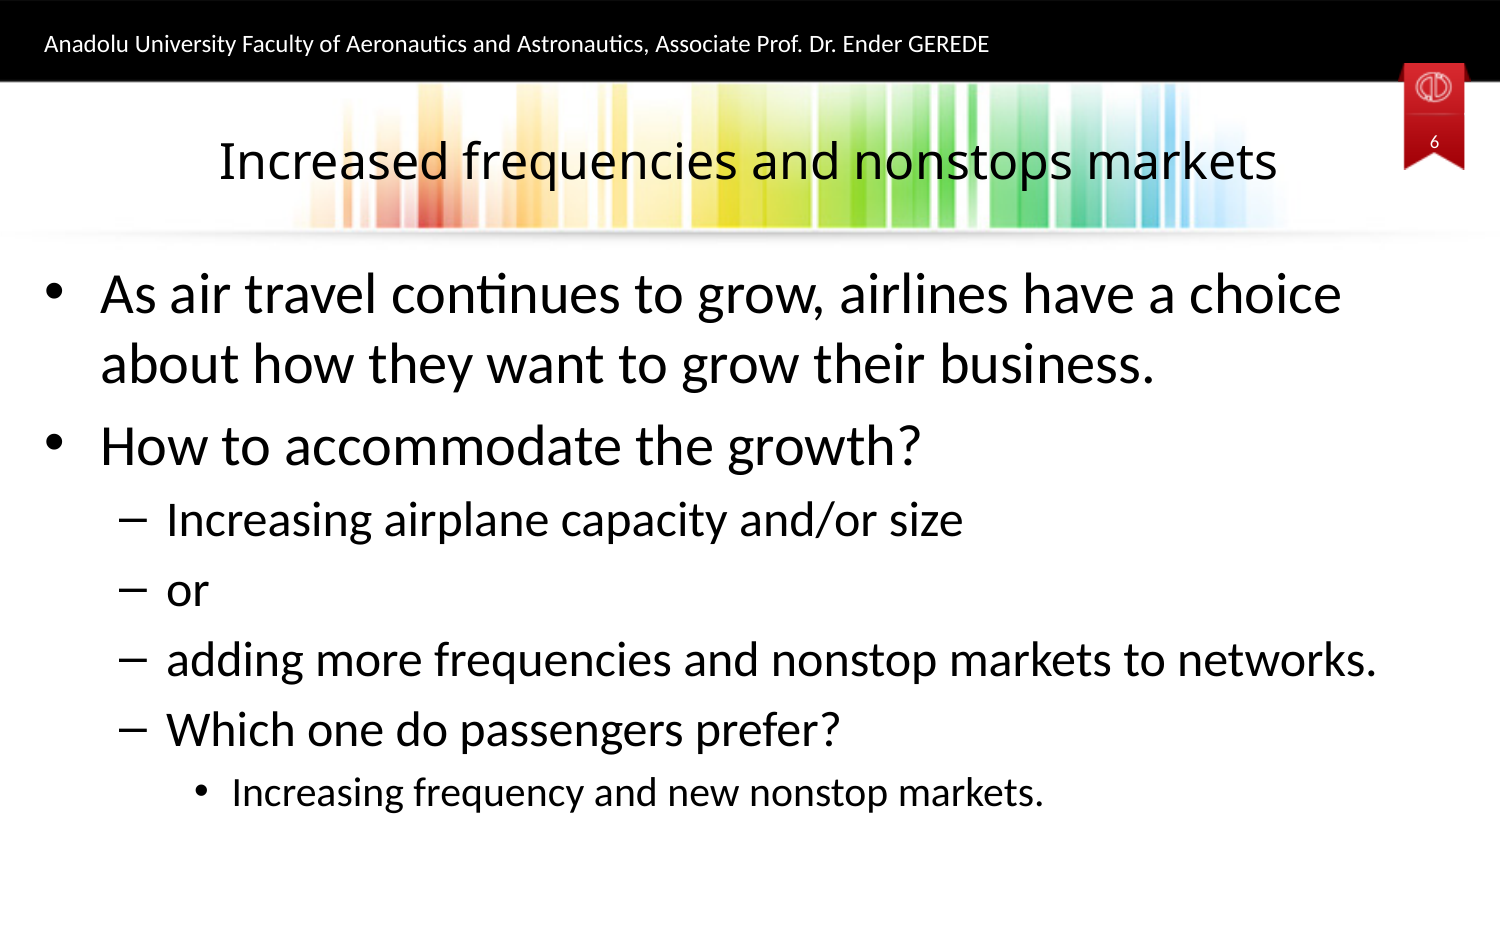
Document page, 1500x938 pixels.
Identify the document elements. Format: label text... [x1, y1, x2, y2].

slide_number 6 [1399, 122, 1471, 148]
list As air travel continues to grow, airlines have a choice about how they want to grow their business. How to accommodate the growth? Increasing airplane capacity and/or size or adding more frequencies and nonstop markets to networks. Which one do passengers prefer? Increasing frequency and new nonstop markets. [29, 247, 1471, 871]
title Increased frequencies and nonstops markets [111, 122, 1387, 193]
picture [0, 0, 1500, 938]
list Anadolu University Faculty of Aeronautics and Astronautics, Associate Prof. Dr. Ender GEREDE [29, 19, 1010, 68]
